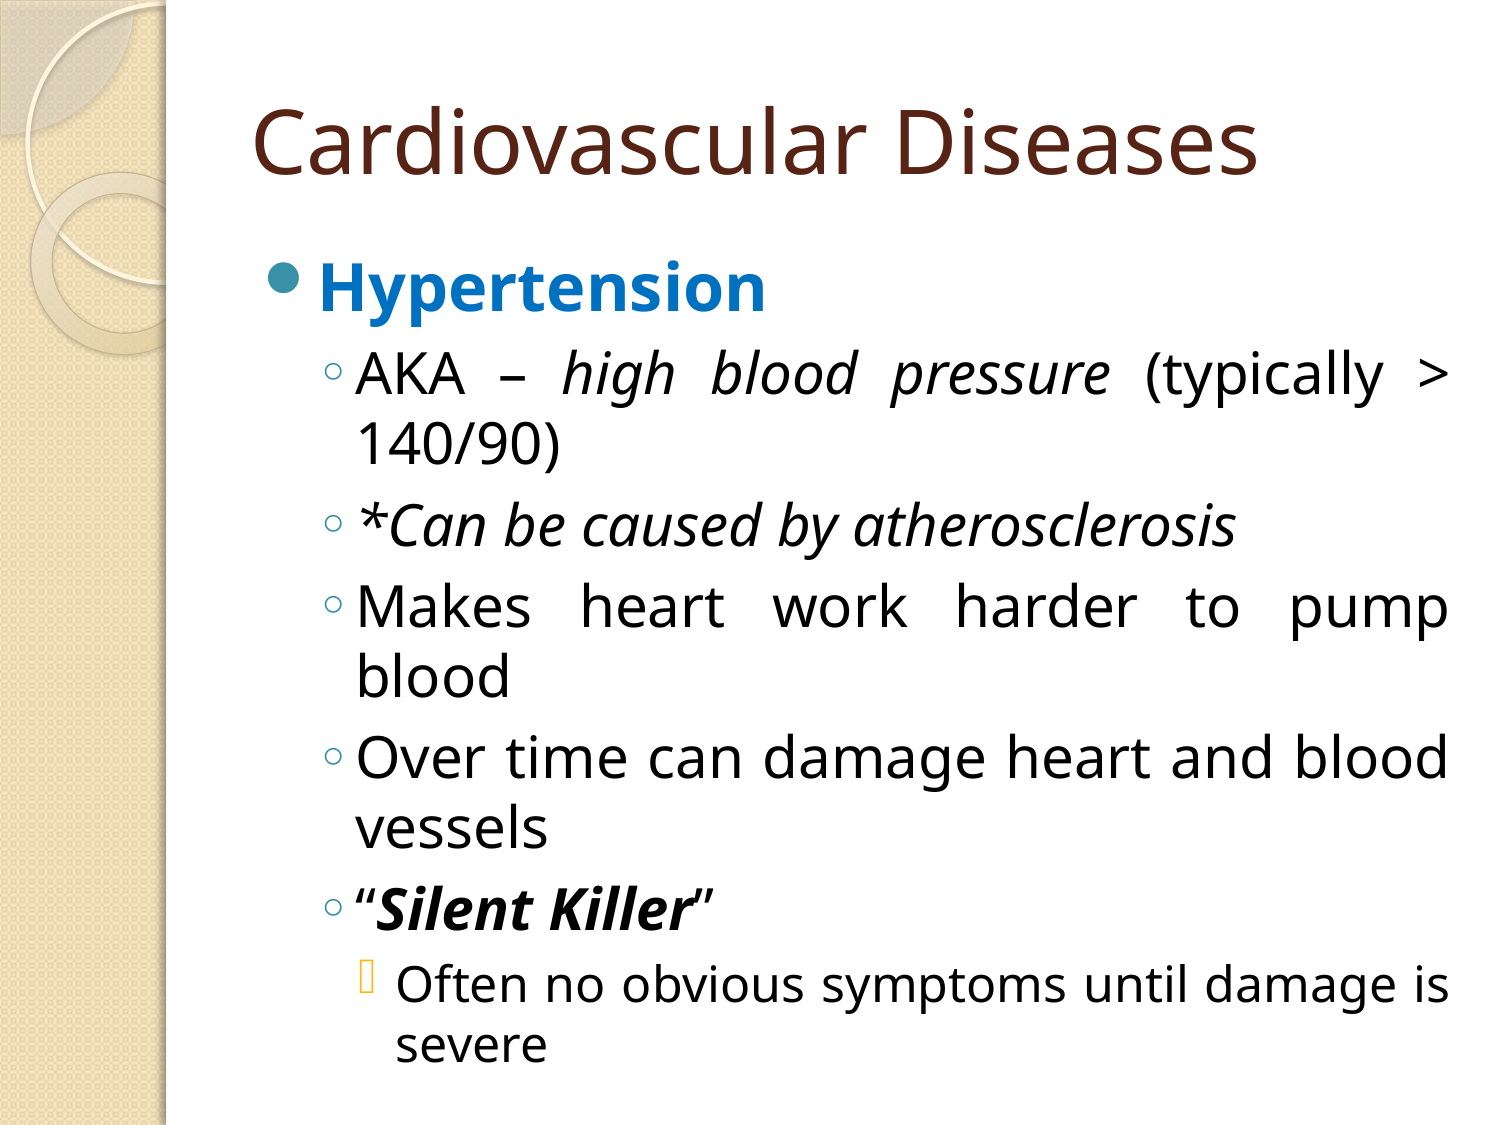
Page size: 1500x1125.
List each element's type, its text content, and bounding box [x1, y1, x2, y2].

title Cardiovascular Diseases [235, 45, 1466, 233]
list Hypertension AKA – high blood pressure (typically > 140/90) *Can be caused by atherosclerosis Makes heart work harder to pump blood Over time can damage heart and blood vessels “Silent Killer” Often no obvious symptoms until damage is severe [235, 237, 1466, 1025]
